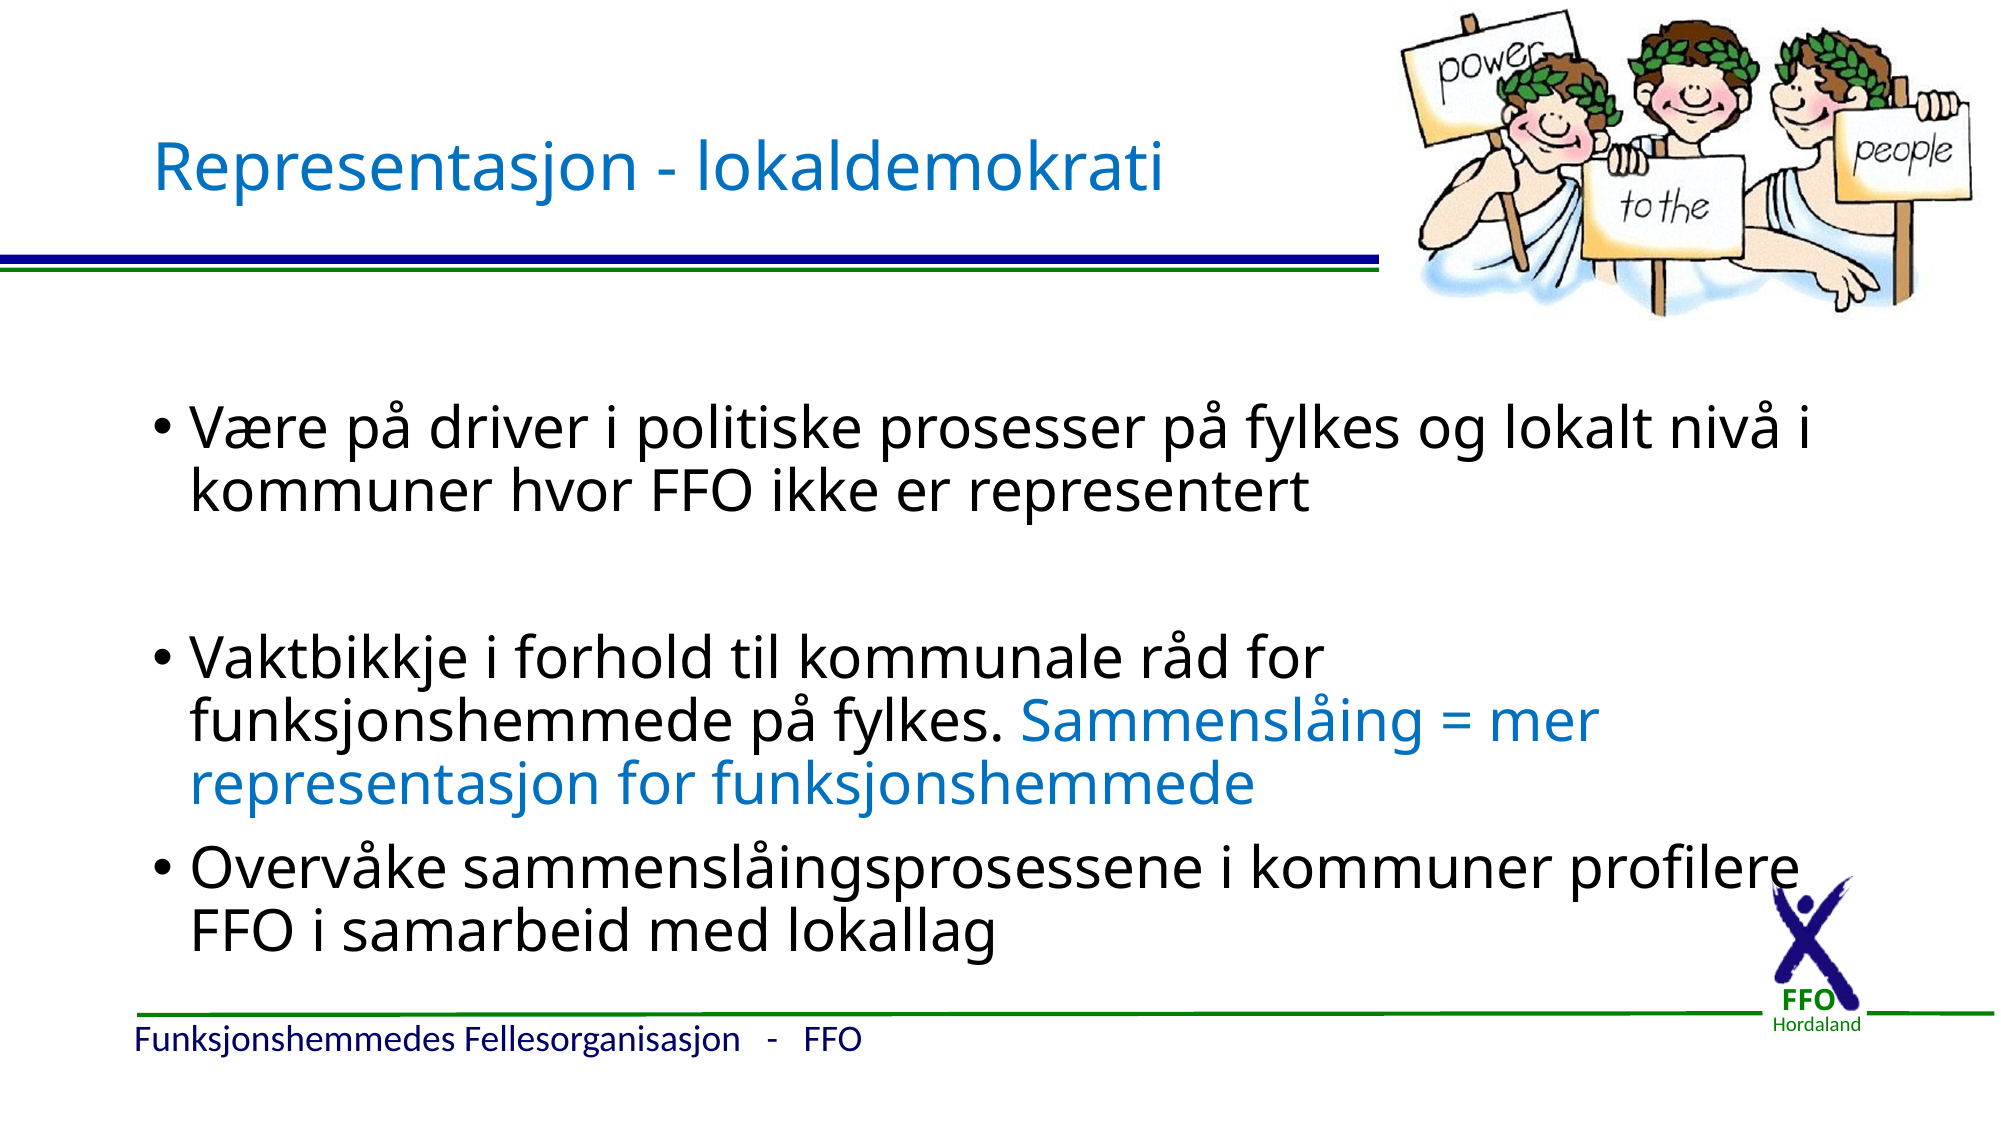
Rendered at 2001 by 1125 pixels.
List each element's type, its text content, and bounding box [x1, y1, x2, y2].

title Representasjon - lokaldemokrati [137, 59, 1379, 278]
picture [1379, 0, 1982, 325]
list Være på driver i politiske prosesser på fylkes og lokalt nivå i kommuner hvor FFO ikke er representert Vaktbikkje i forhold til kommunale råd for funksjonshemmede på fylkes. Sammenslåing = mer representasjon for funksjonshemmede Overvåke sammenslåingsprosessene i kommuner profilere FFO i samarbeid med lokallag [137, 299, 1863, 1014]
